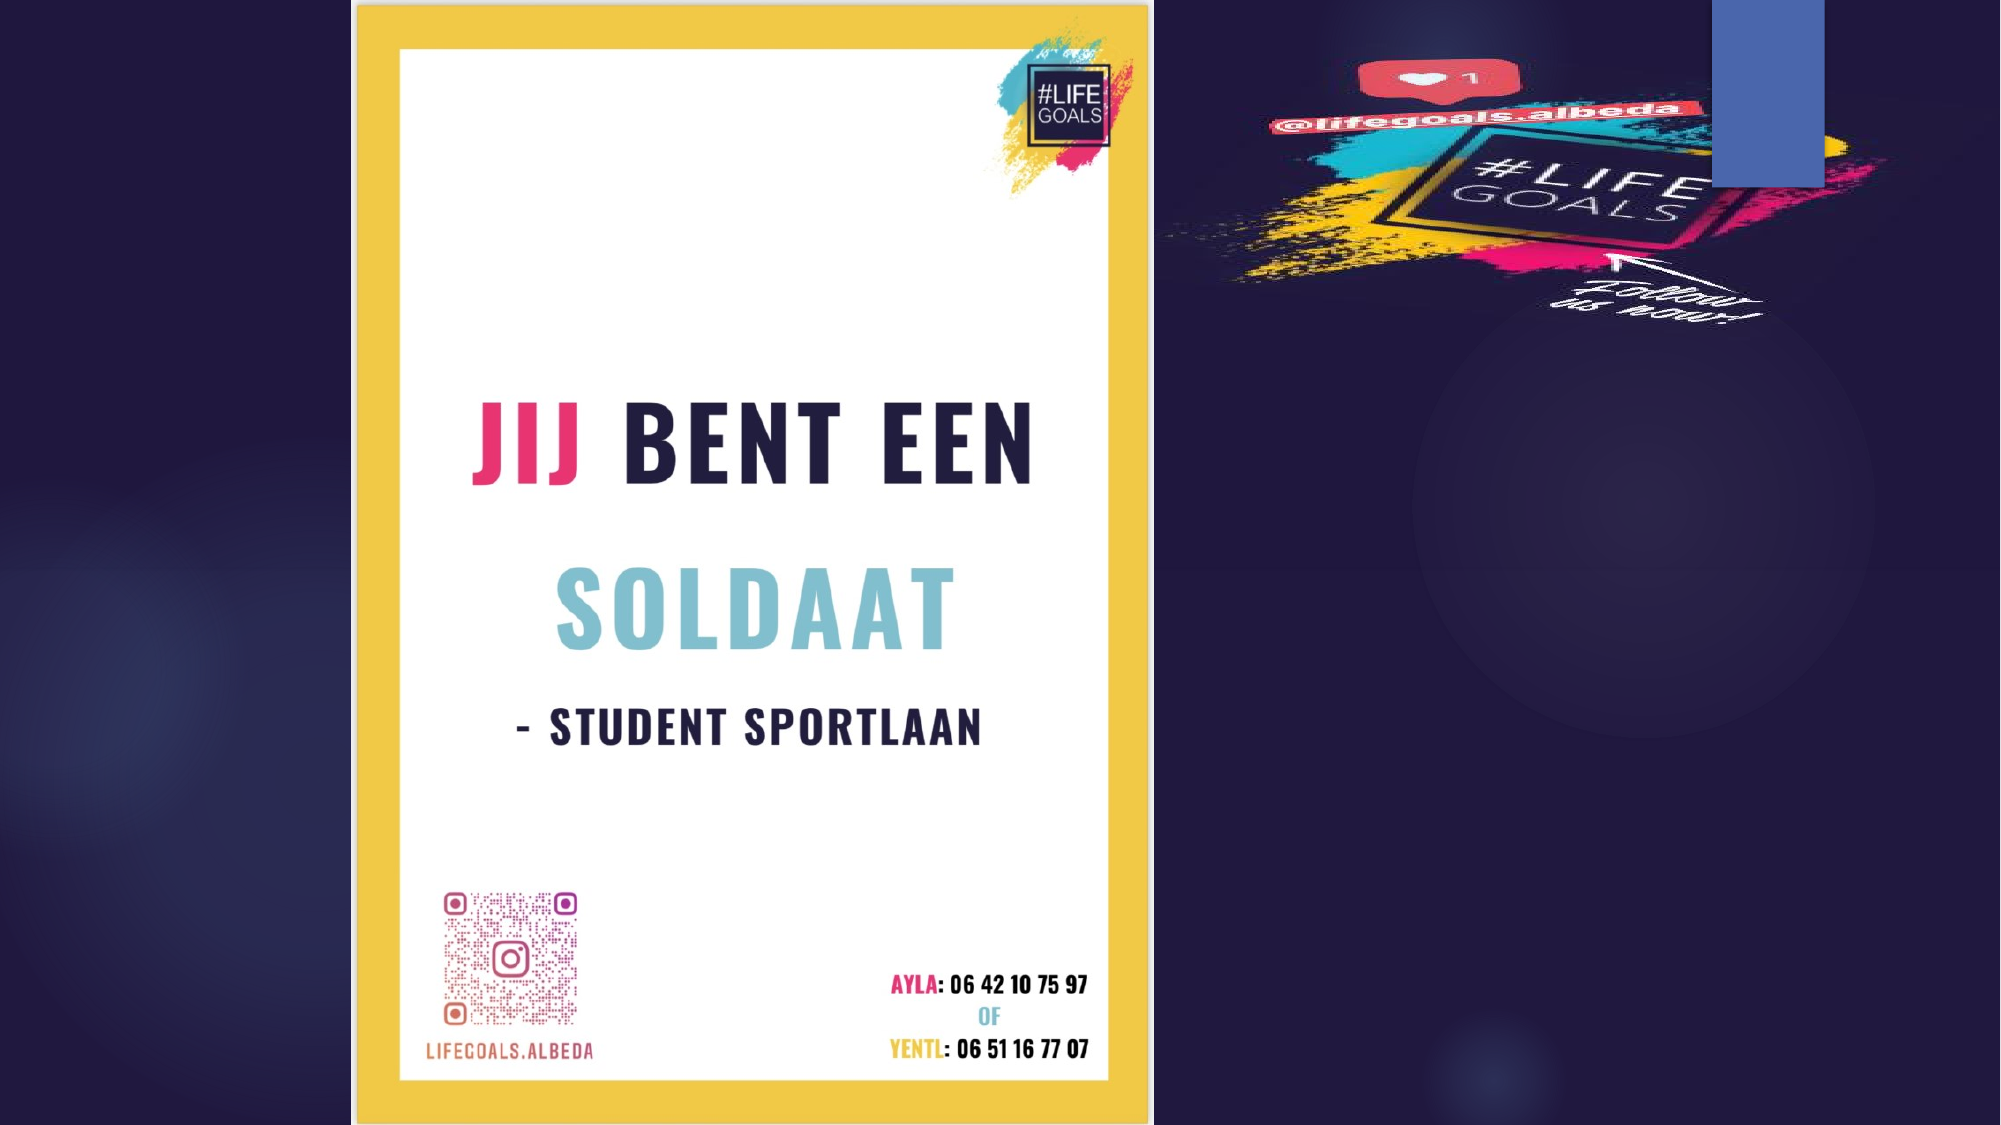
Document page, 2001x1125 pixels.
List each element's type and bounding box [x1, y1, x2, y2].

picture [1154, 0, 2001, 1125]
list [350, 0, 1154, 1125]
picture [0, 0, 350, 1125]
